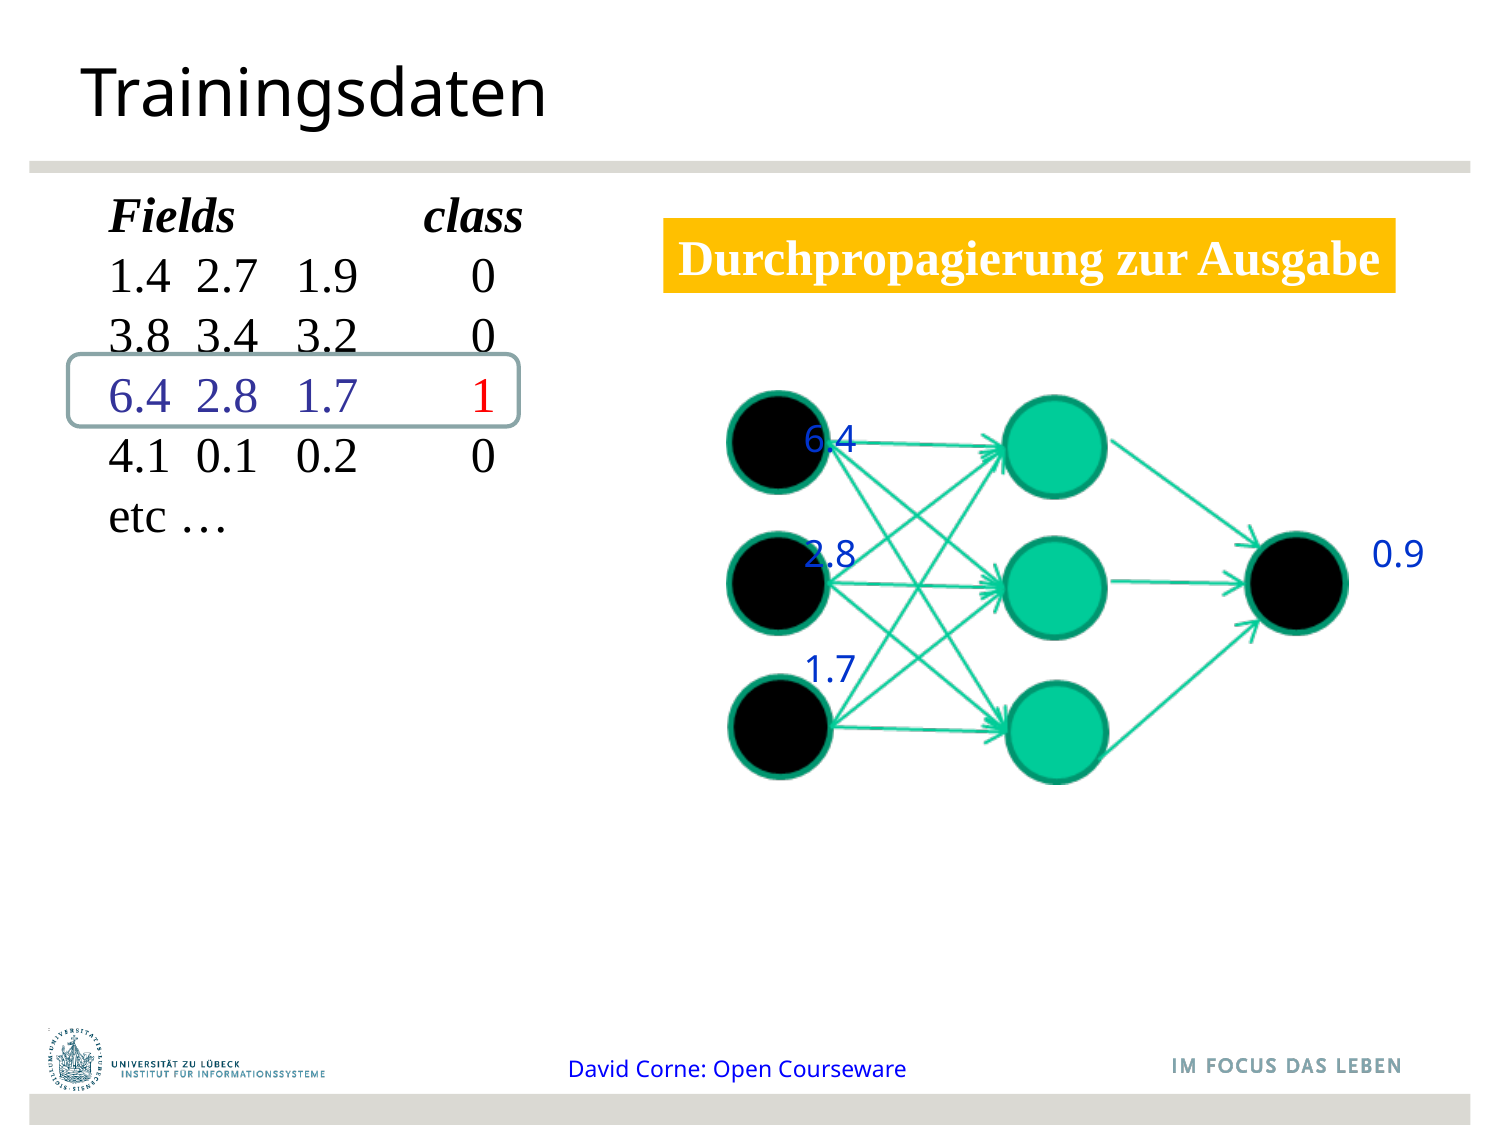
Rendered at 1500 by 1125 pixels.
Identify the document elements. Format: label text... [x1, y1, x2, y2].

text_box [65, 351, 521, 429]
text_box Fields class 1.4 2.7 1.9 0 3.8 3.4 3.2 0 6.4 2.8 1.7 1 4.1 0.1 0.2 0 etc … [93, 138, 539, 551]
picture [1173, 1058, 1400, 1073]
text_box Durchpropagierung zur Ausgabe [663, 218, 1396, 293]
text_box 6.4 2.8 0.9 1.7 [1354, 408, 1500, 698]
picture [726, 390, 1349, 786]
text_box Trainingsdaten [65, 42, 564, 138]
text_box David Corne: Open Courseware [553, 1046, 923, 1089]
